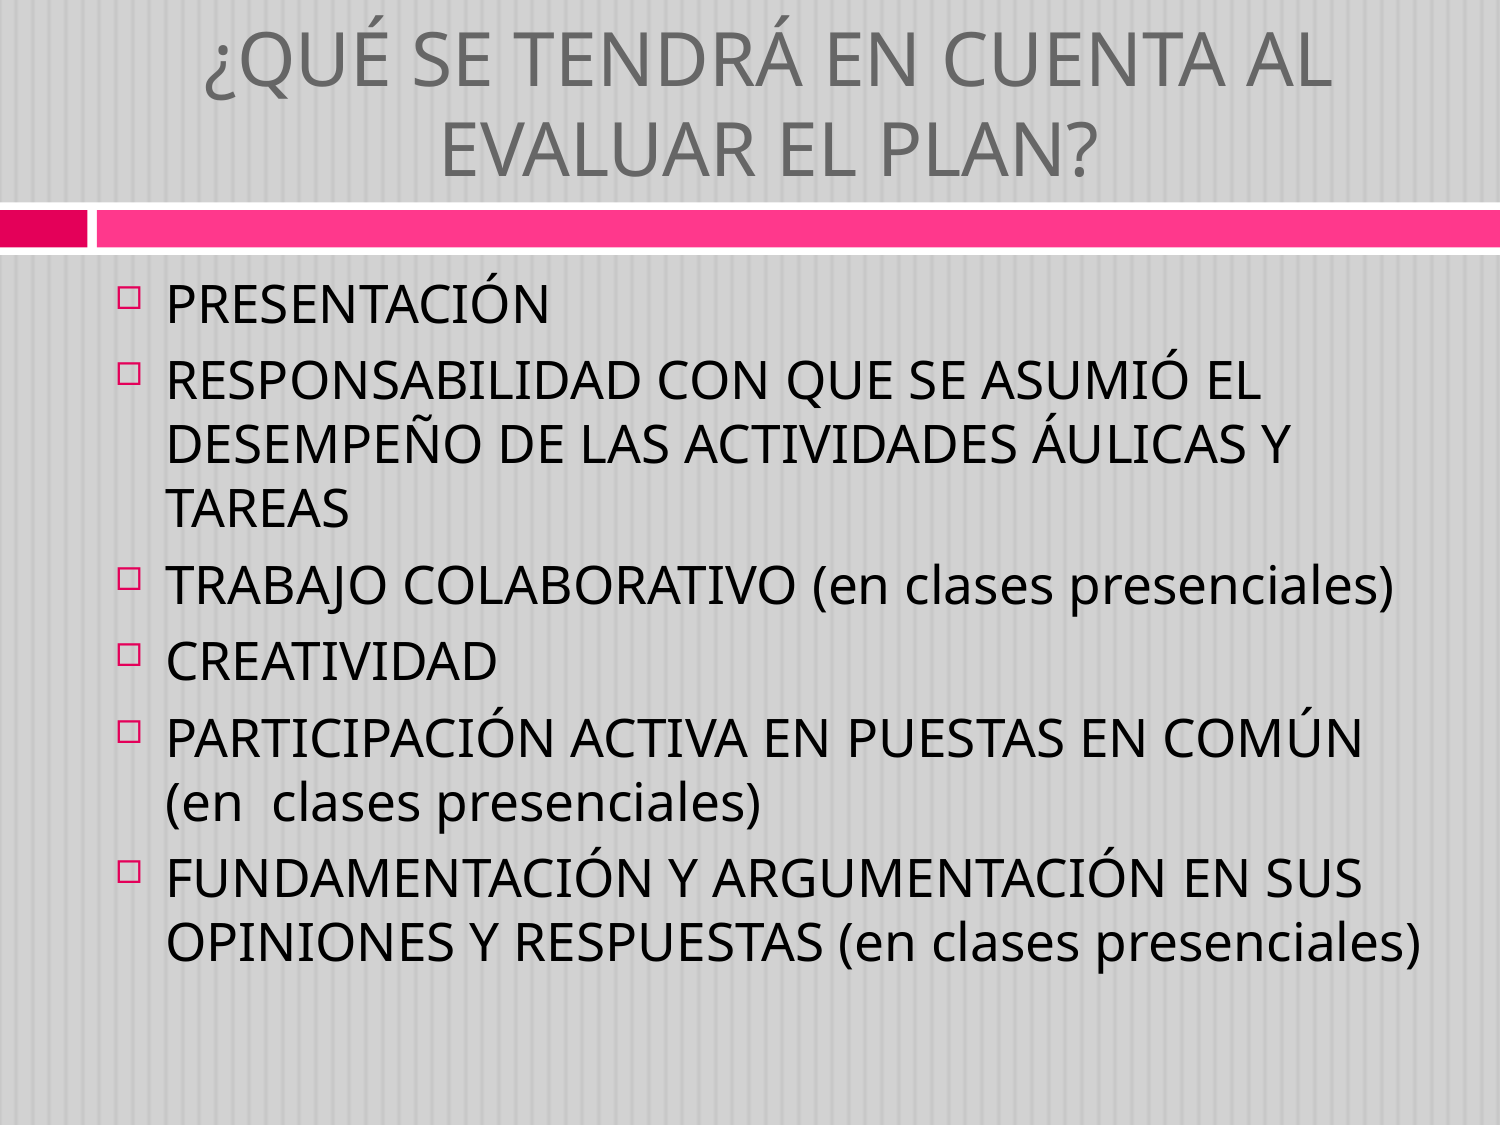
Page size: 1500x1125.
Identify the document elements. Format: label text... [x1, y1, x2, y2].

list PRESENTACIÓN RESPONSABILIDAD CON QUE SE ASUMIÓ EL DESEMPEÑO DE LAS ACTIVIDADES ÁULICAS Y TAREAS TRABAJO COLABORATIVO (en clases presenciales) CREATIVIDAD PARTICIPACIÓN ACTIVA EN PUESTAS EN COMÚN (en clases presenciales) FUNDAMENTACIÓN Y ARGUMENTACIÓN EN SUS OPINIONES Y RESPUESTAS (en clases presenciales) [100, 262, 1438, 1000]
title ¿QUÉ SE TENDRÁ EN CUENTA AL EVALUAR EL PLAN? [100, 113, 1438, 200]
